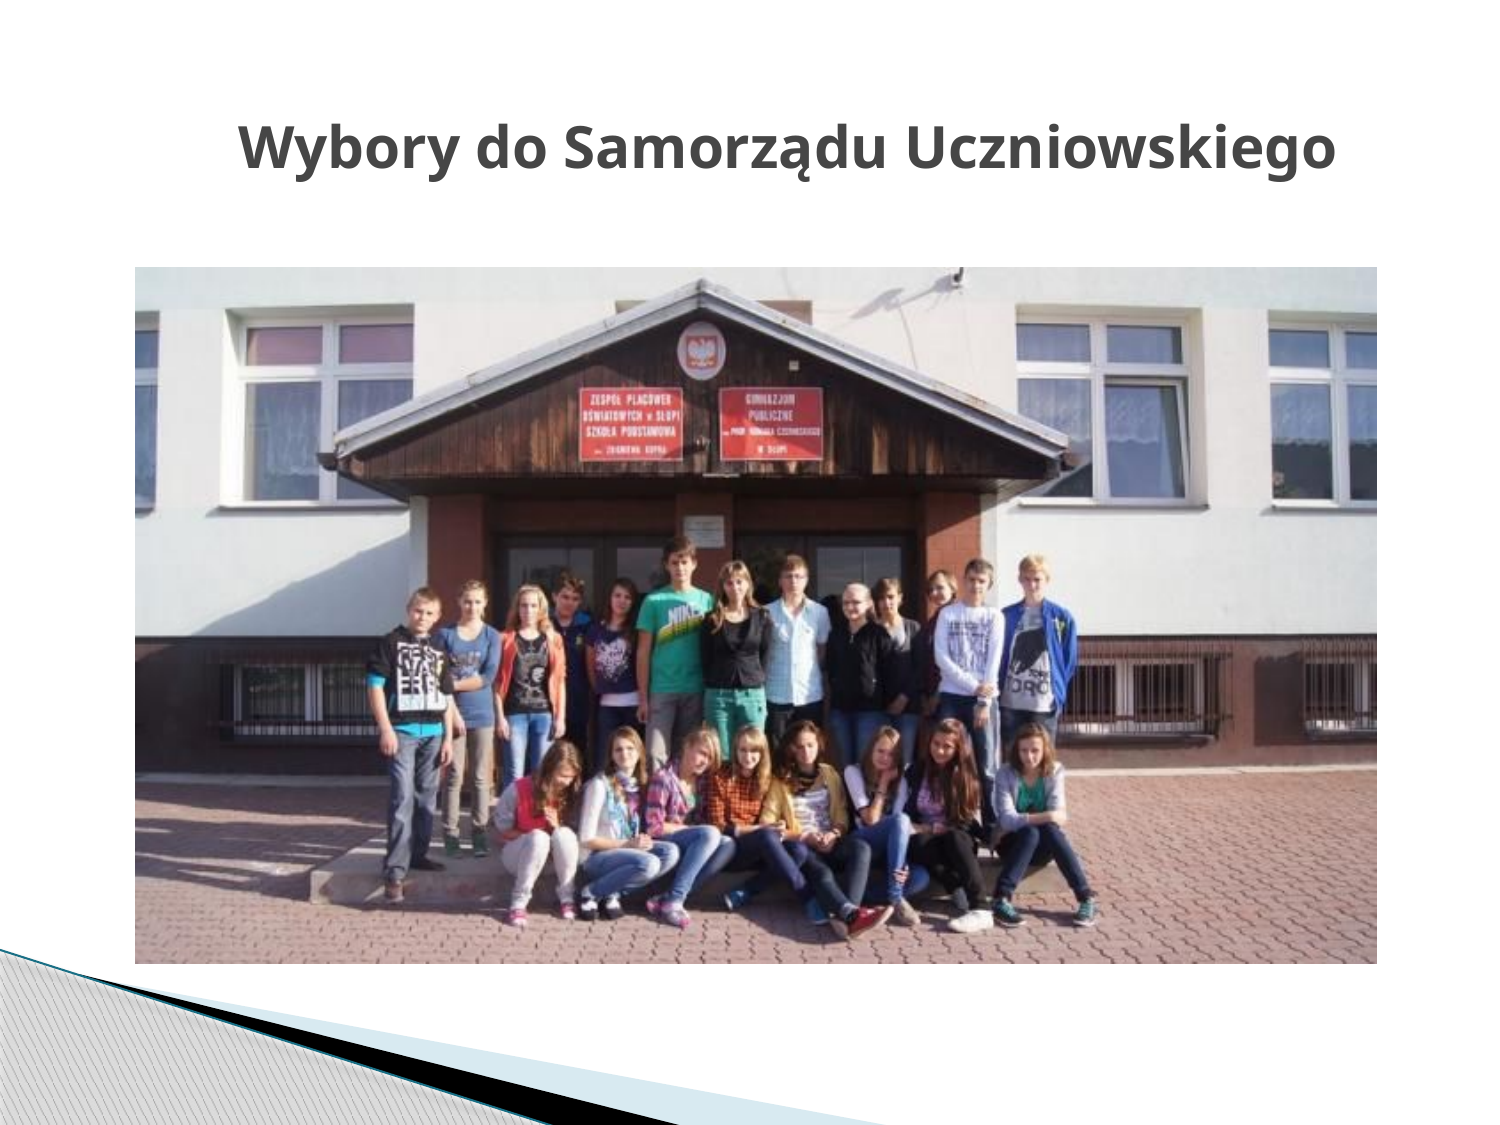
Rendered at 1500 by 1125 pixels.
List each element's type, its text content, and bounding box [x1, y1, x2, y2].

title Wybory do Samorządu Uczniowskiego [177, 54, 1400, 339]
picture [135, 266, 1378, 965]
